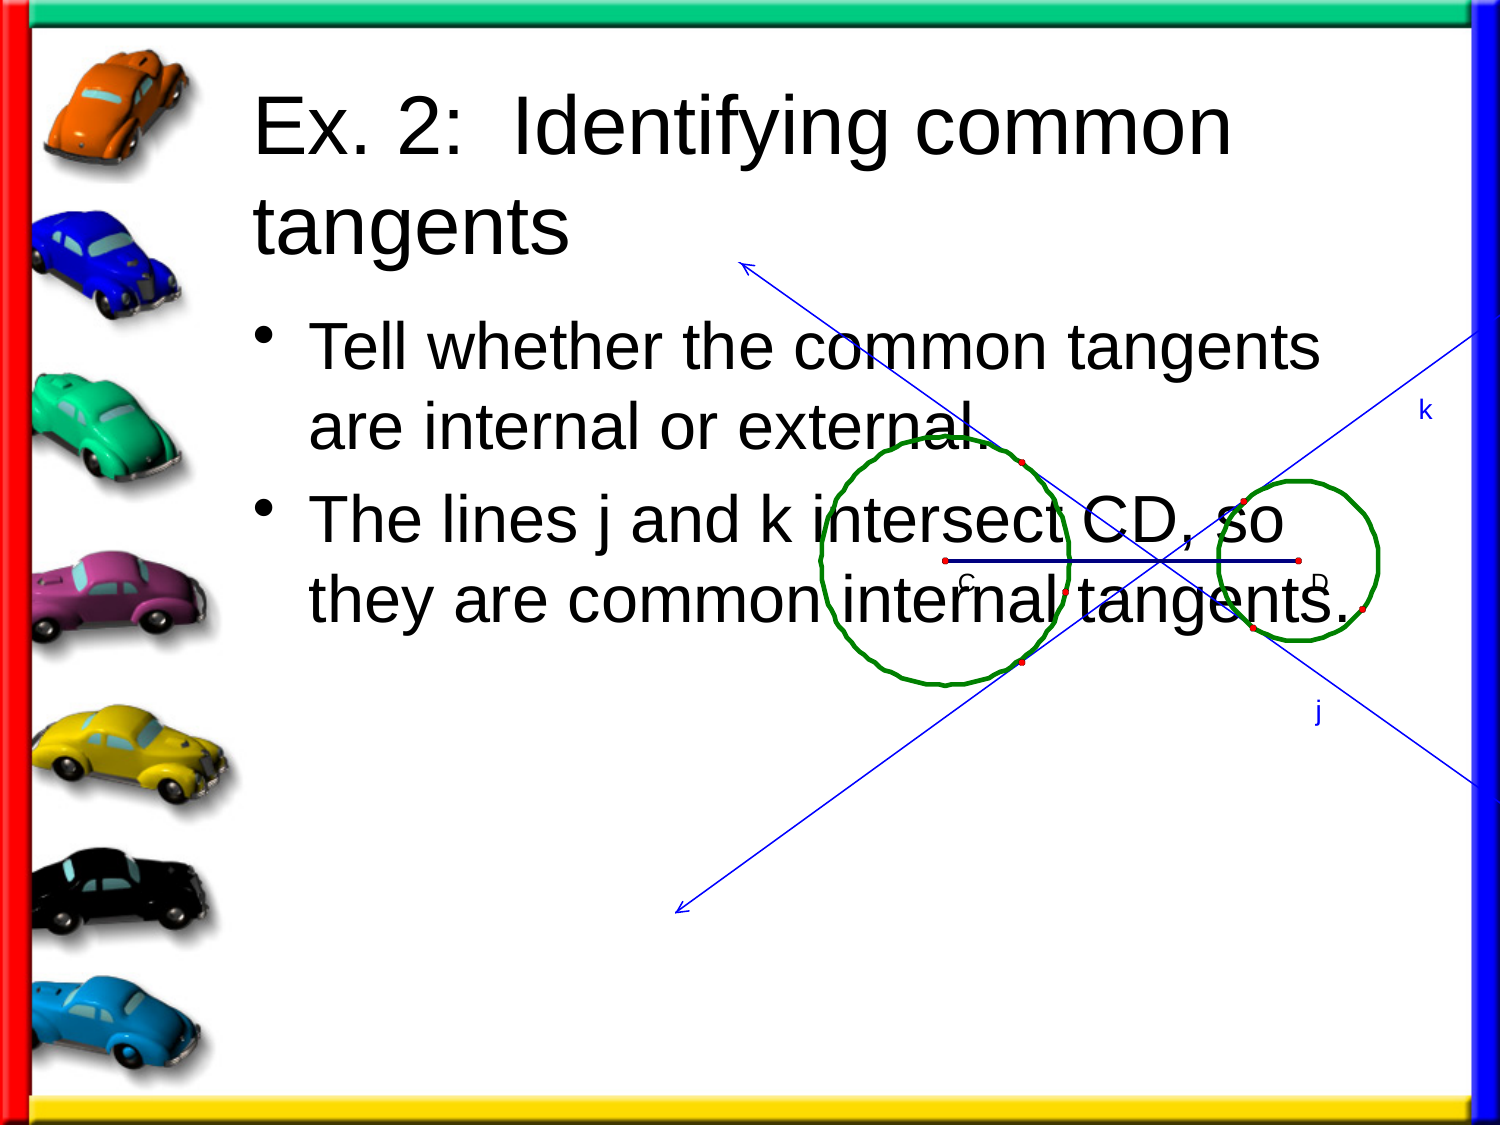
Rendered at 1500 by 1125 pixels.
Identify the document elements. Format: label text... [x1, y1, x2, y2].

list Tell whether the common tangents are internal or external. The lines j and k intersect CD, so they are common internal tangents. [237, 295, 669, 1038]
title Ex. 2: Identifying common tangents [237, 77, 1425, 266]
picture [0, 0, 1500, 1125]
